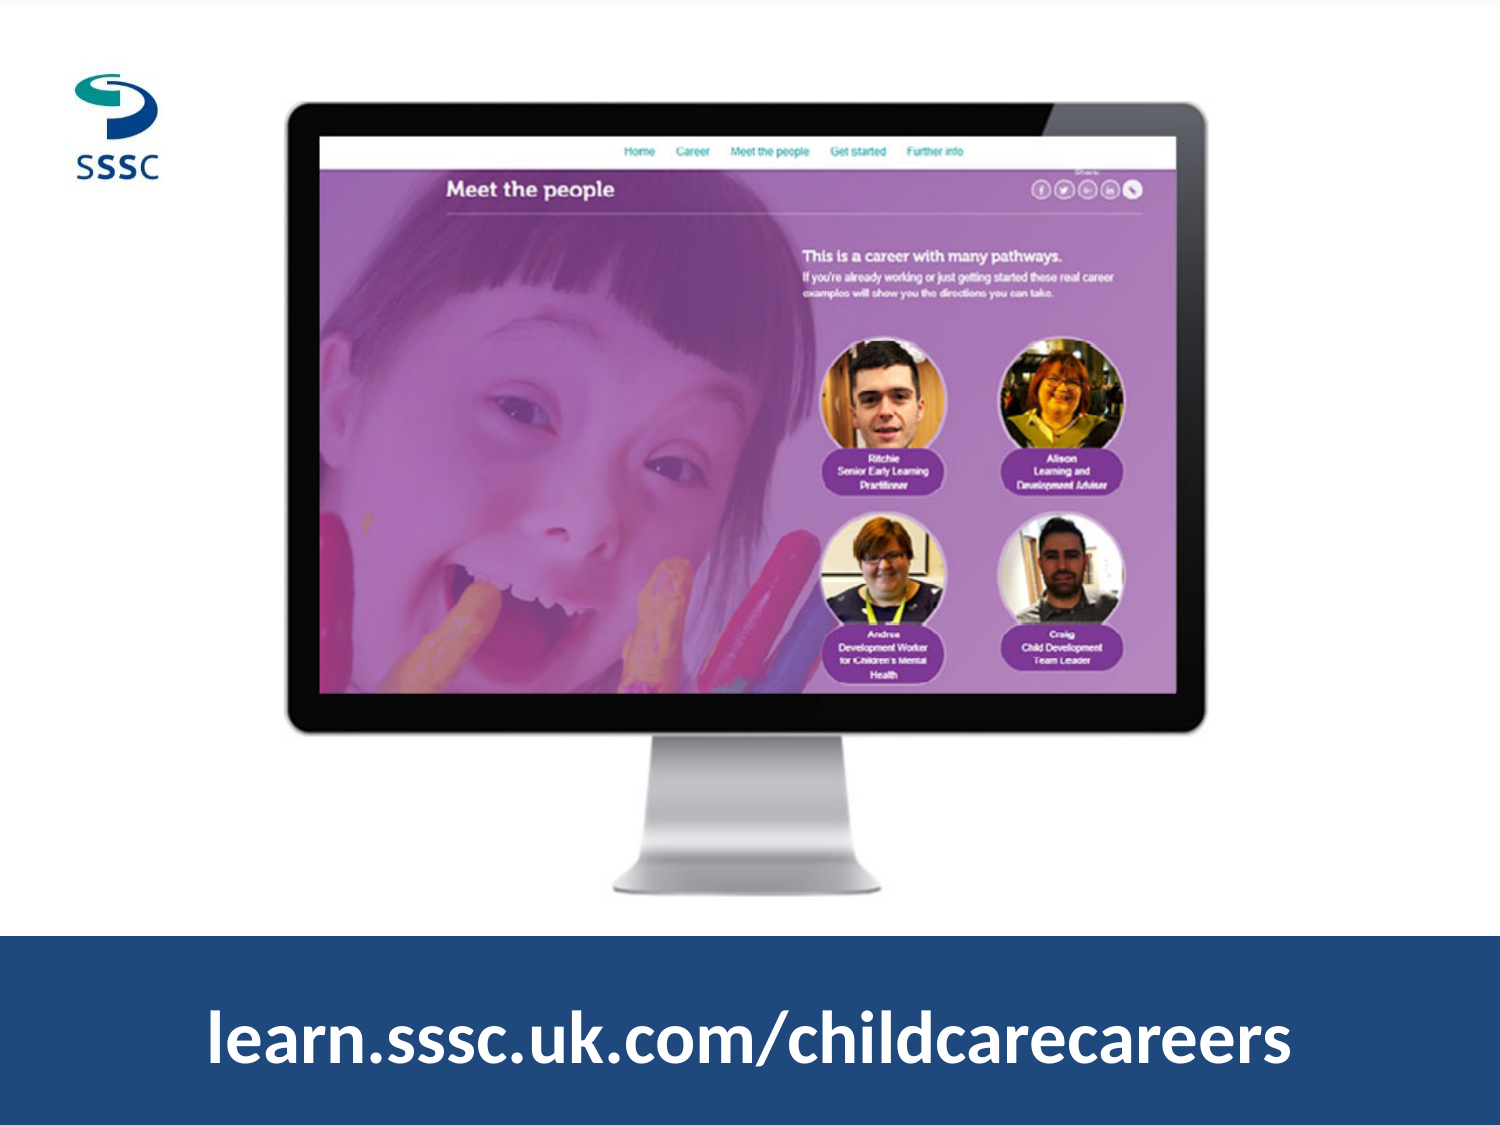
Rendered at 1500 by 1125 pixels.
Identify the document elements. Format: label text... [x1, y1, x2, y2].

text_box learn.sssc.uk.com/childcarecareers [0, 936, 1500, 1125]
picture [0, 0, 1500, 936]
